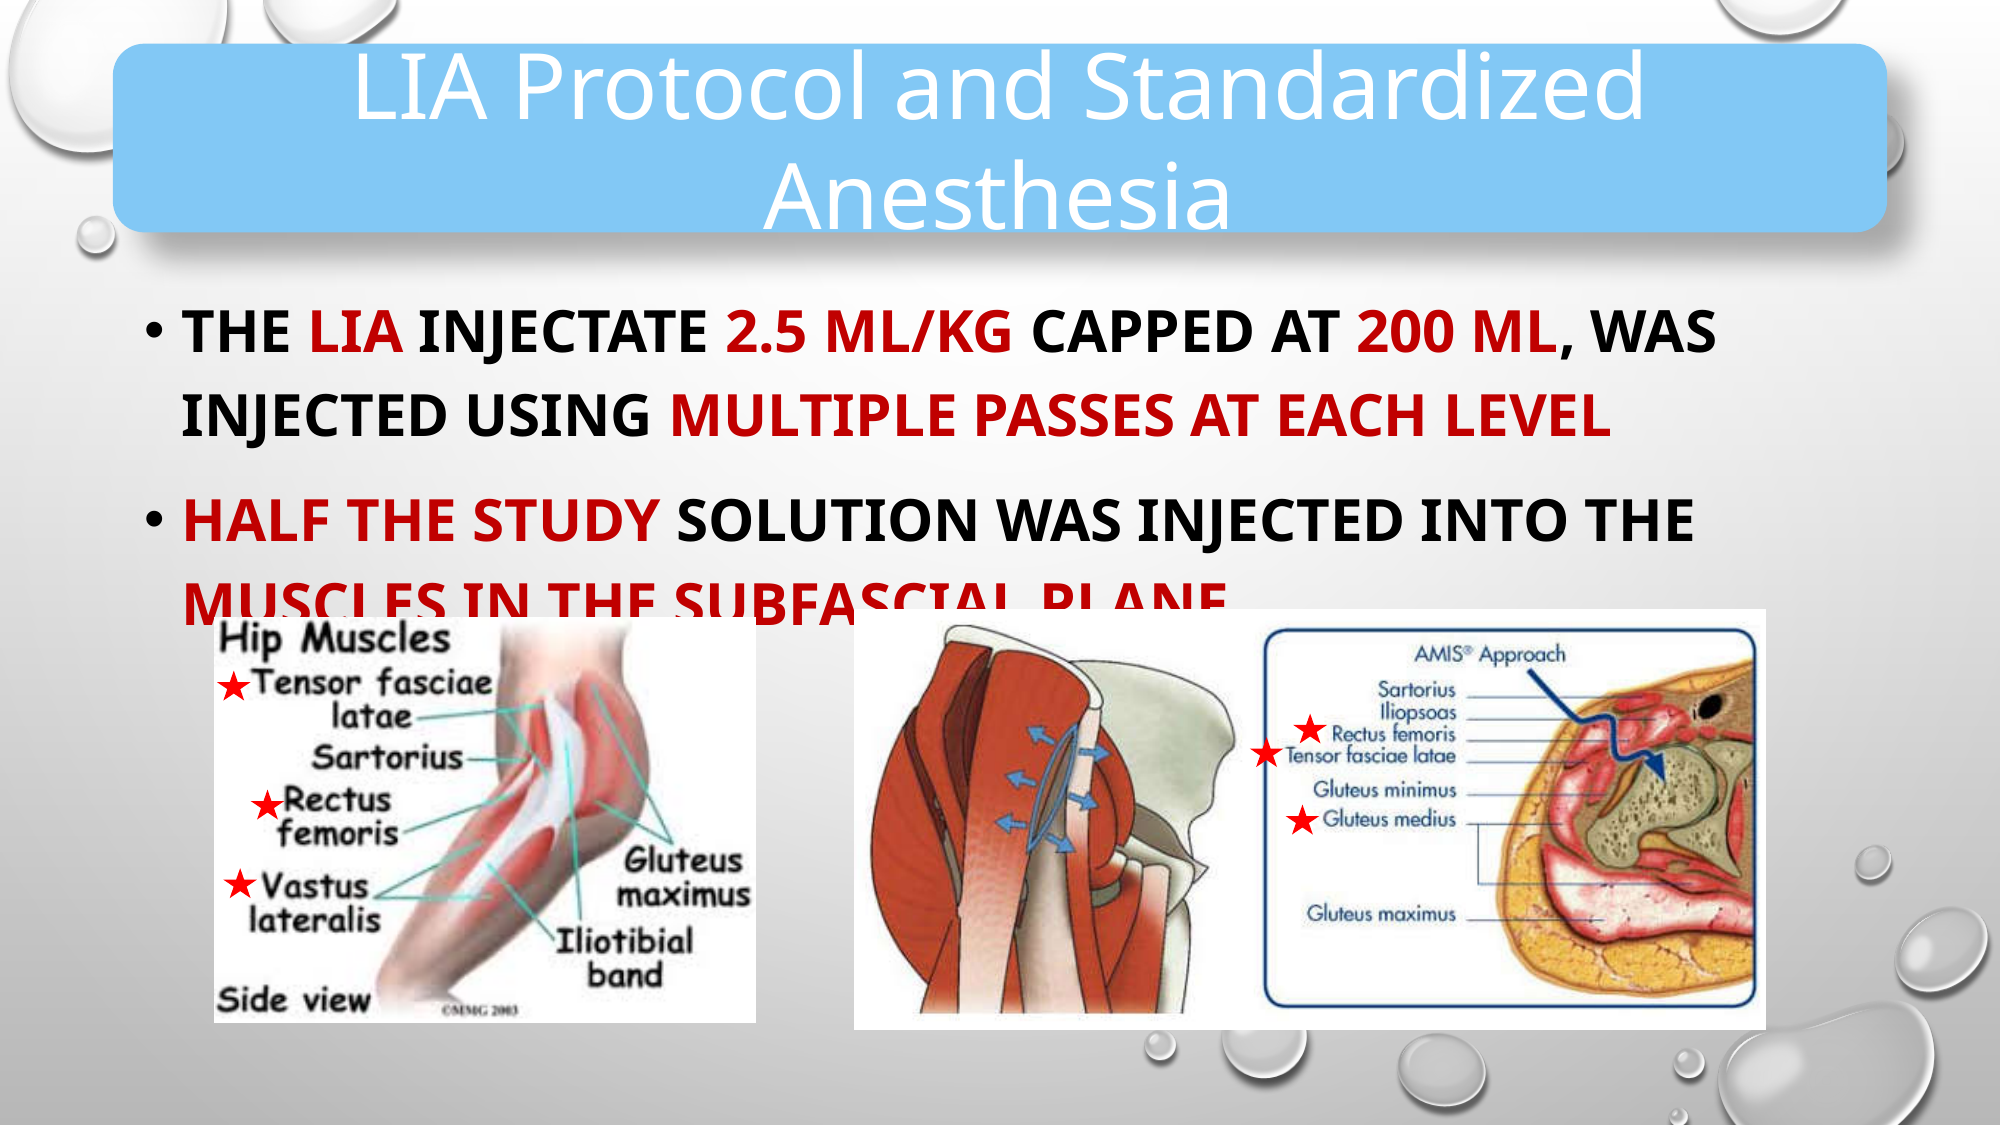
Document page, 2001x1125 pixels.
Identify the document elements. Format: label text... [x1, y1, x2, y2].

list The LIA injectate 2.5 mL/kg capped at 200 mL, was injected using multiple passes at each level half the study solution was injected into the muscles in the subfascial plane [136, 280, 1866, 1038]
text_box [112, 5, 1888, 271]
picture [0, 0, 2000, 1125]
